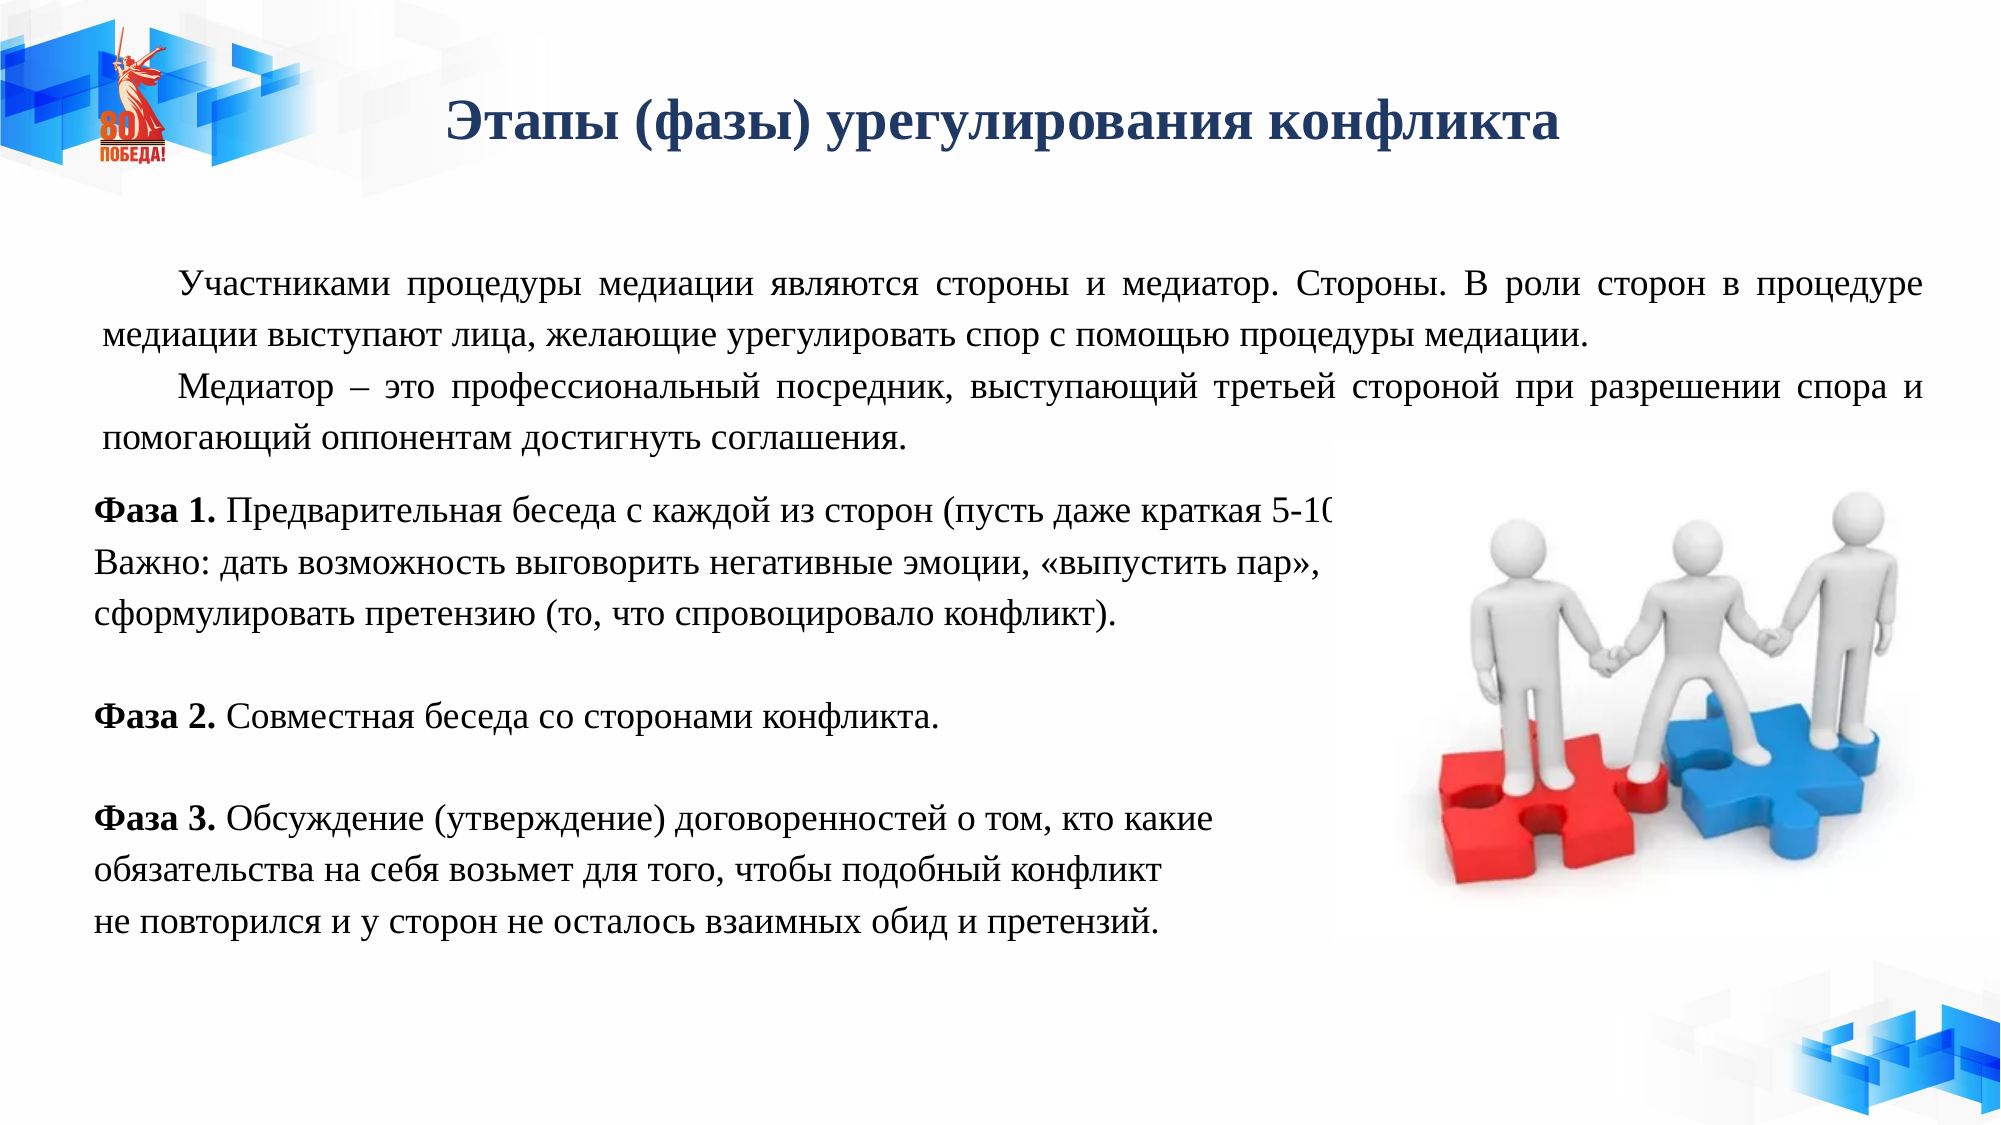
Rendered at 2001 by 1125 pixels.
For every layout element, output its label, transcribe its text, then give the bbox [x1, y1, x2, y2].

text_box Фаза 1. Предварительная беседа с каждой из сторон (пусть даже краткая 5-10 минут). Важно: дать возможность выговорить негативные эмоции, «выпустить пар», сформулировать претензию (то, что спровоцировало конфликт). Фаза 2. Совместная беседа со сторонами конфликта. Фаза 3. Обсуждение (утверждение) договоренностей о том, кто какие обязательства на себя возьмет для того, чтобы подобный конфликт не повторился и у сторон не осталось взаимных обид и претензий. [4, 471, 1567, 948]
text_box Участниками процедуры медиации являются стороны и медиатор. Стороны. В роли сторон в процедуре медиации выступают лица, желающие урегулировать спор с помощью процедуры медиации. Медиатор – это профессиональный посредник, выступающий третьей стороной при разрешении спора и помогающий оппонентам достигнуть соглашения. [87, 244, 1940, 465]
text_box Этапы (фазы) урегулирования конфликта [429, 73, 1678, 159]
picture [0, 0, 2001, 1125]
